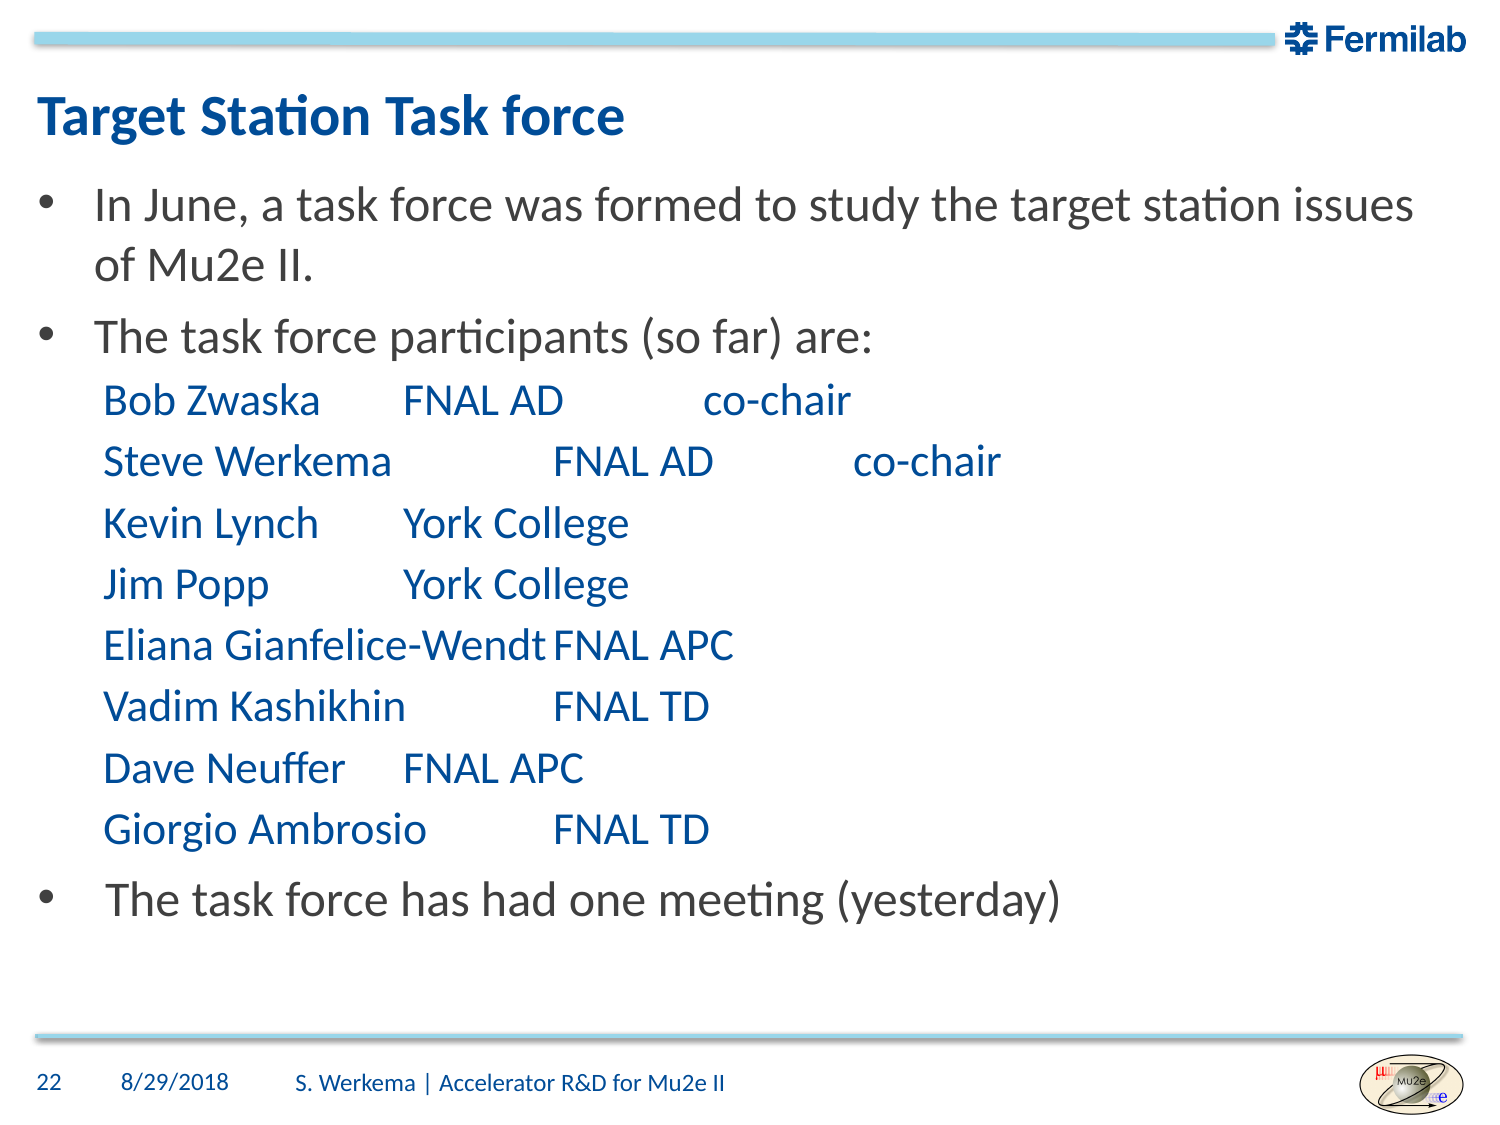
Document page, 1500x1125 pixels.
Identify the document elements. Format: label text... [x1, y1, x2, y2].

title Target Station Task force [37, 76, 1463, 147]
picture [1359, 1054, 1464, 1115]
list In June, a task force was formed to study the target station issues of Mu2e II. The task force participants (so far) are: Bob Zwaska FNAL AD co-chair Steve Werkema FNAL AD co-chair Kevin Lynch York College Jim Popp York College Eliana Gianfelice-Wendt FNAL APC Vadim Kashikhin FNAL TD Dave Neuffer FNAL APC Giorgio Ambrosio FNAL TD The task force has had one meeting (yesterday) [37, 171, 1461, 990]
picture [1285, 22, 1466, 55]
footer S. Werkema | Accelerator R&D for Mu2e II [295, 1066, 1205, 1106]
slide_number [120, 1065, 264, 1106]
slide_number 22 [36, 1065, 105, 1105]
